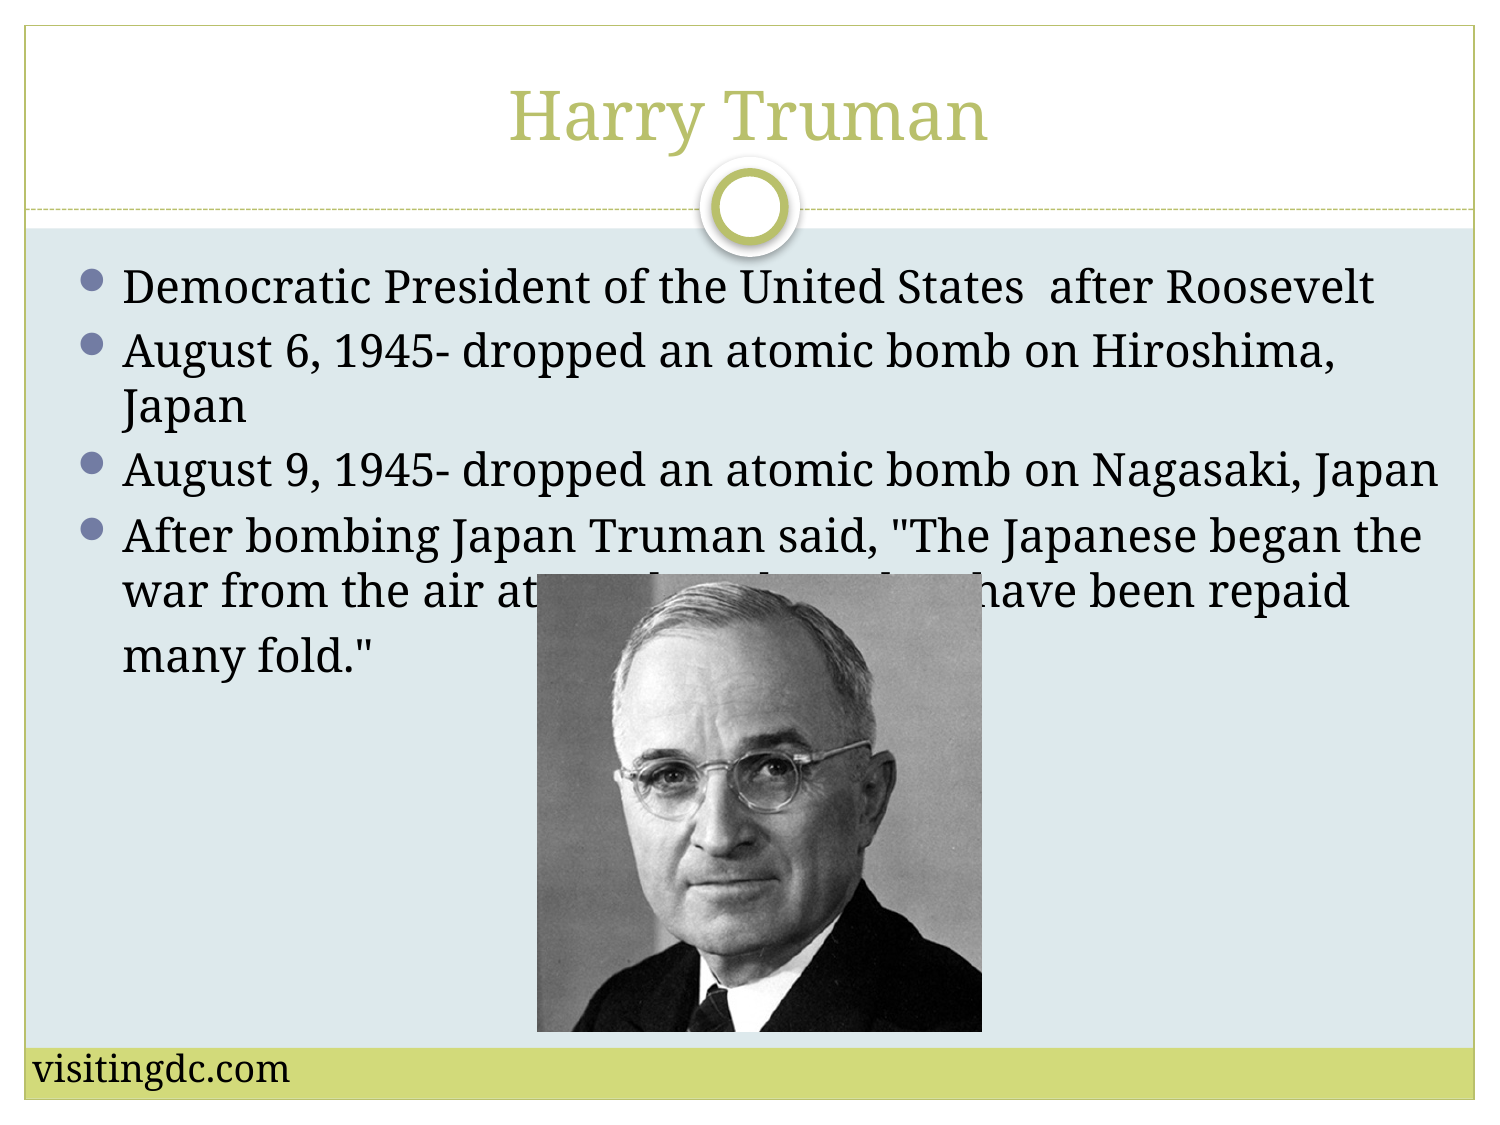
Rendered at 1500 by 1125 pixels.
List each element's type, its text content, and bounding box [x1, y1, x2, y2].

title Harry Truman [49, 37, 1450, 162]
picture [537, 574, 983, 1032]
text_box visitingdc.com [17, 1037, 307, 1098]
list Democratic President of the United States after Roosevelt August 6, 1945- dropped an atomic bomb on Hiroshima, Japan August 9, 1945- dropped an atomic bomb on Nagasaki, Japan After bombing Japan Truman said, "The Japanese began the war from the air at Pearl Harbor. They have been repaid many fold." [62, 249, 1463, 968]
